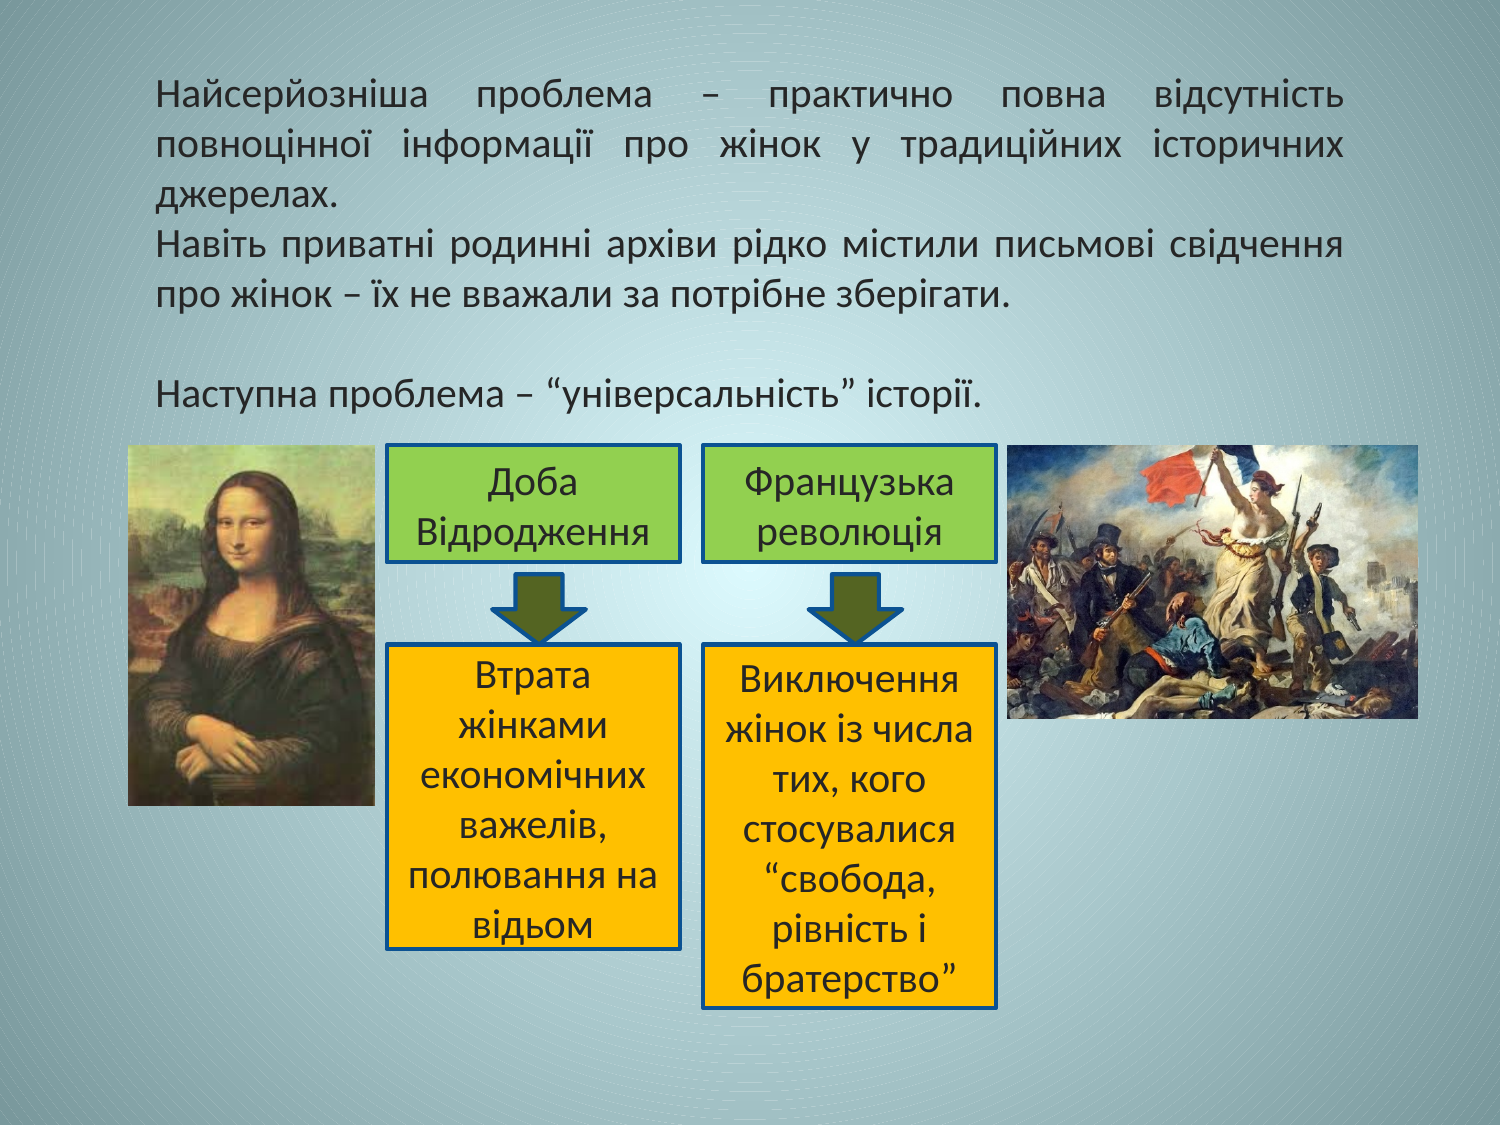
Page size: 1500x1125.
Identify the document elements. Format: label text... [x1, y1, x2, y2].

picture [1007, 445, 1419, 720]
text_box Втрата жінками економічних важелів, полювання на відьом [385, 642, 682, 951]
text_box [490, 572, 588, 647]
text_box Французька революція [701, 443, 998, 564]
text_box Найсерйозніша проблема – практично повна відсутність повноцінної інформації про жінок у традиційних історичних джерелах. Навіть приватні родинні архіви рідко містили письмові свідчення про жінок – їх не вважали за потрібне зберігати. Наступна проблема – “універсальність” історії. [140, 58, 1360, 424]
picture [128, 445, 376, 806]
text_box [806, 572, 905, 647]
text_box Виключення жінок із числа тих, кого стосувалися “свобода, рівність і братерство” [701, 642, 998, 1010]
text_box Доба Відродження [385, 443, 682, 564]
